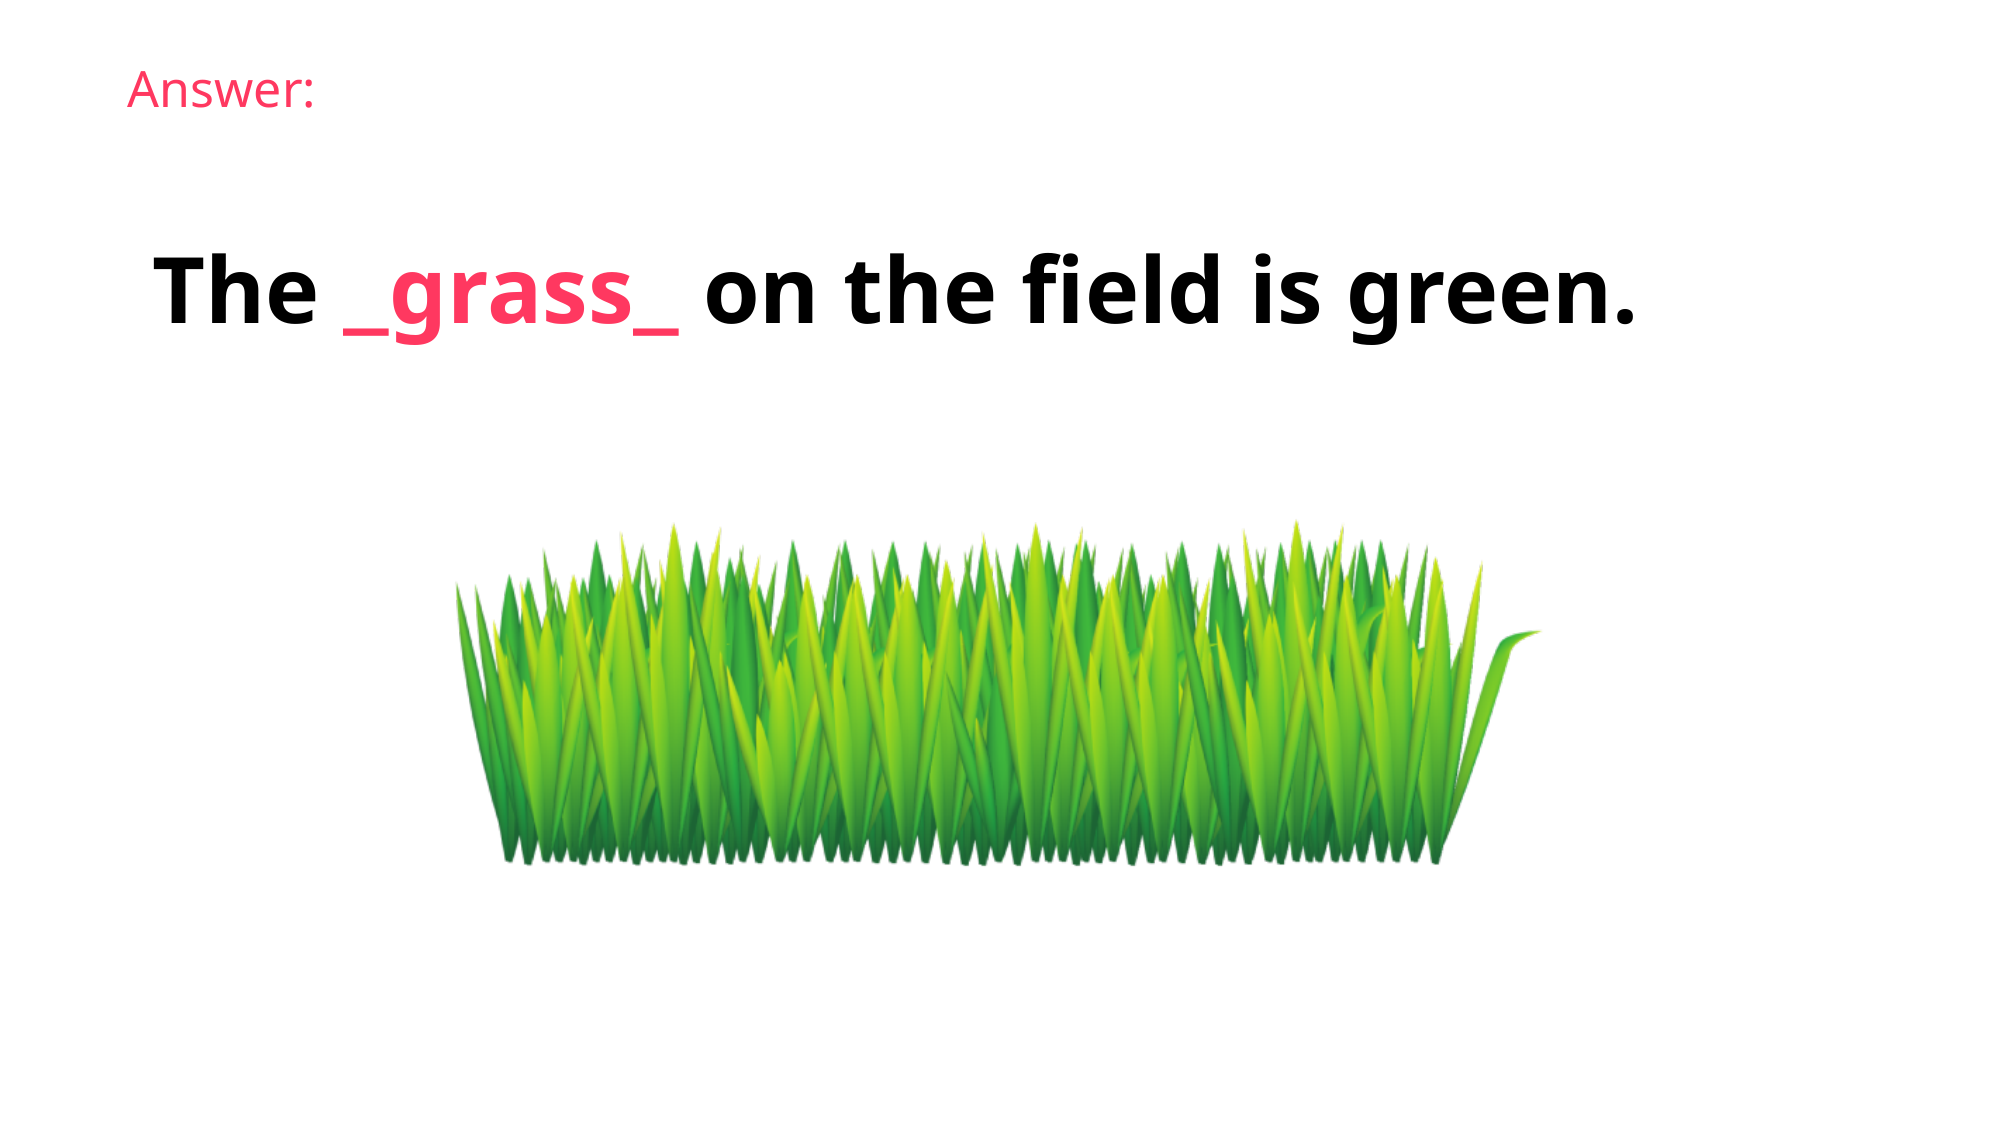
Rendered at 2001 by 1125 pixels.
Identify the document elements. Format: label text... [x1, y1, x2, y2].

picture [437, 130, 1563, 1125]
title The _grass_ on the field is green. [137, 185, 437, 403]
title The _grass_ on the field is green. [1563, 185, 1863, 403]
text_box Answer: [113, 50, 610, 126]
